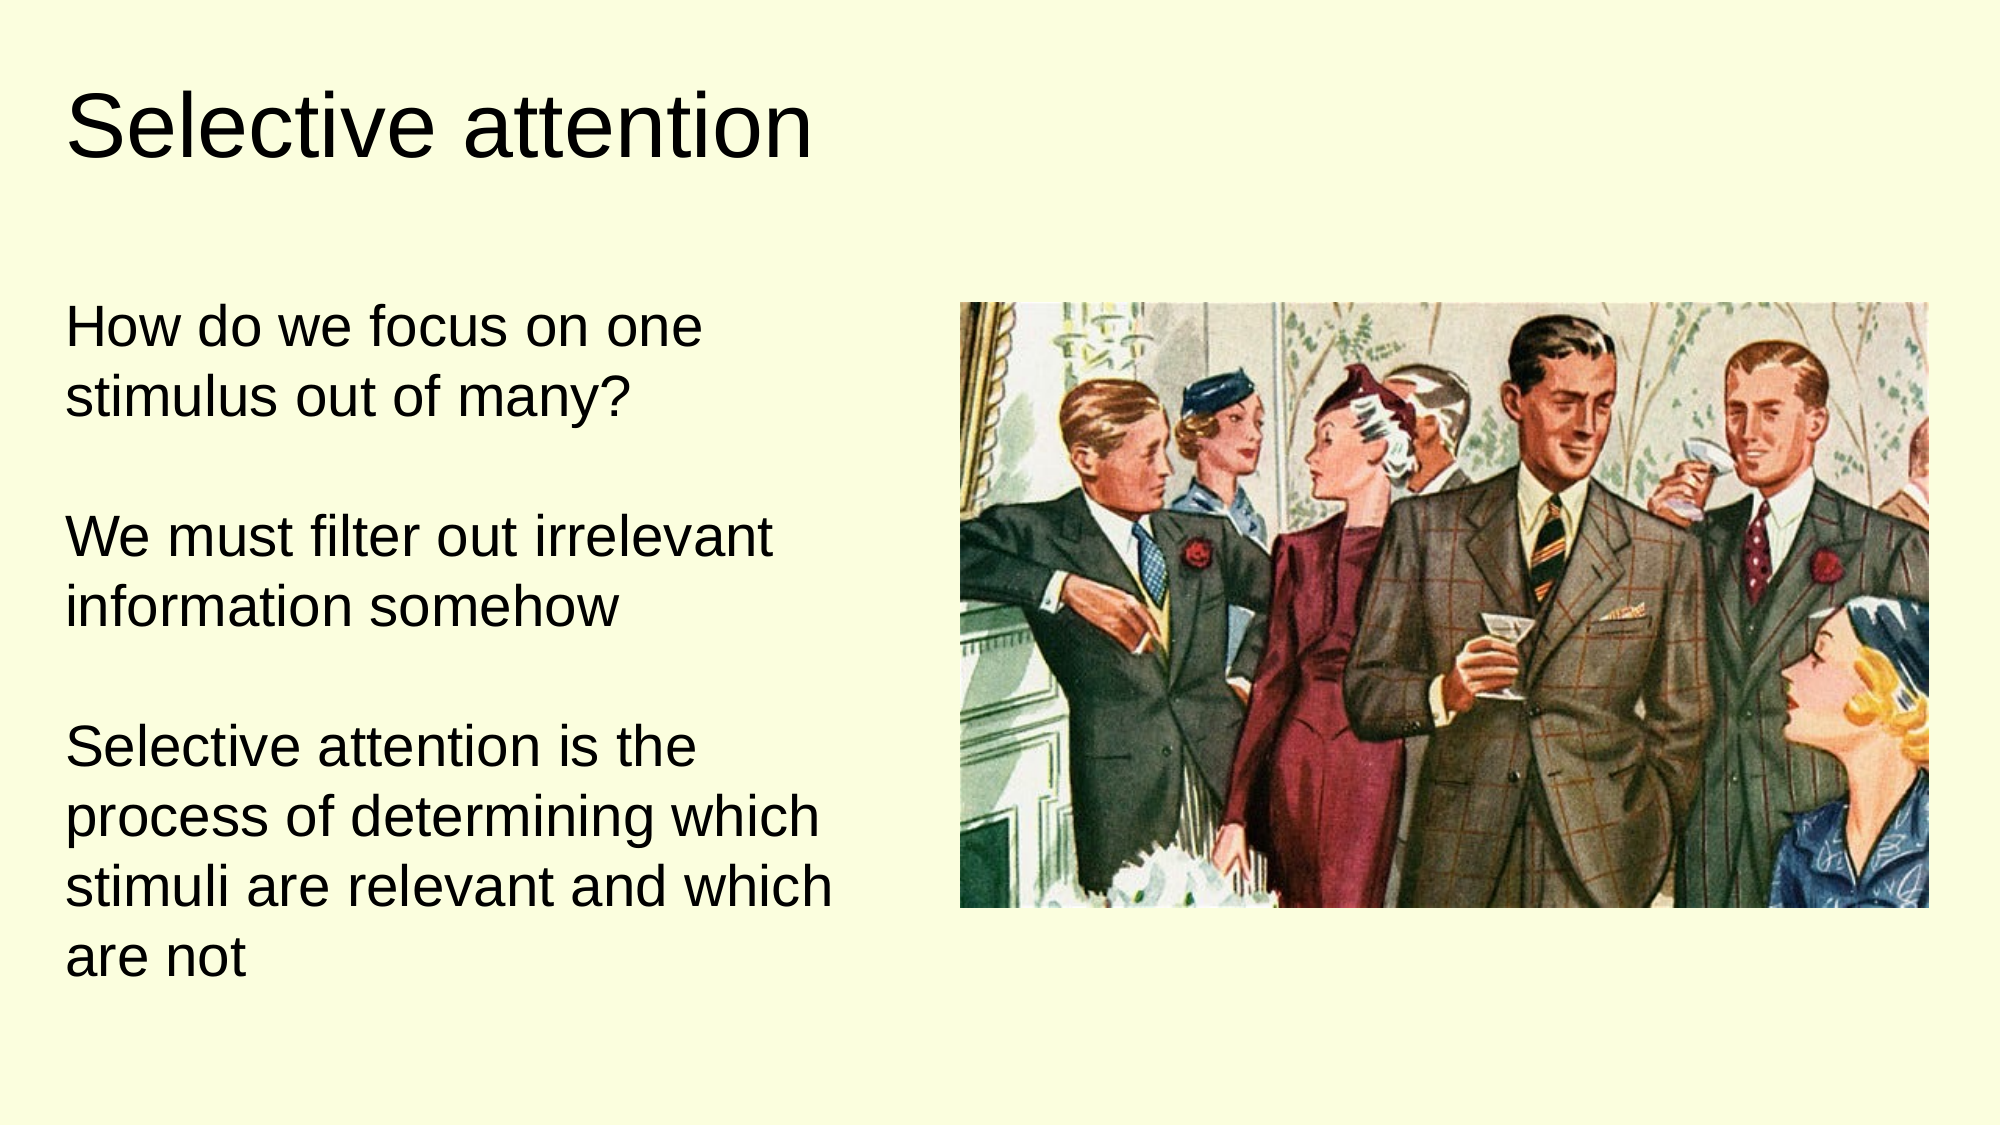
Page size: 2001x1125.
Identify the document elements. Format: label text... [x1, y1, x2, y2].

text_box Selective attention [50, 12, 1776, 230]
text_box How do we focus on one stimulus out of many? We must filter out irrelevant information somehow Selective attention is the process of determining which stimuli are relevant and which are not [50, 280, 854, 995]
picture [959, 302, 1929, 908]
